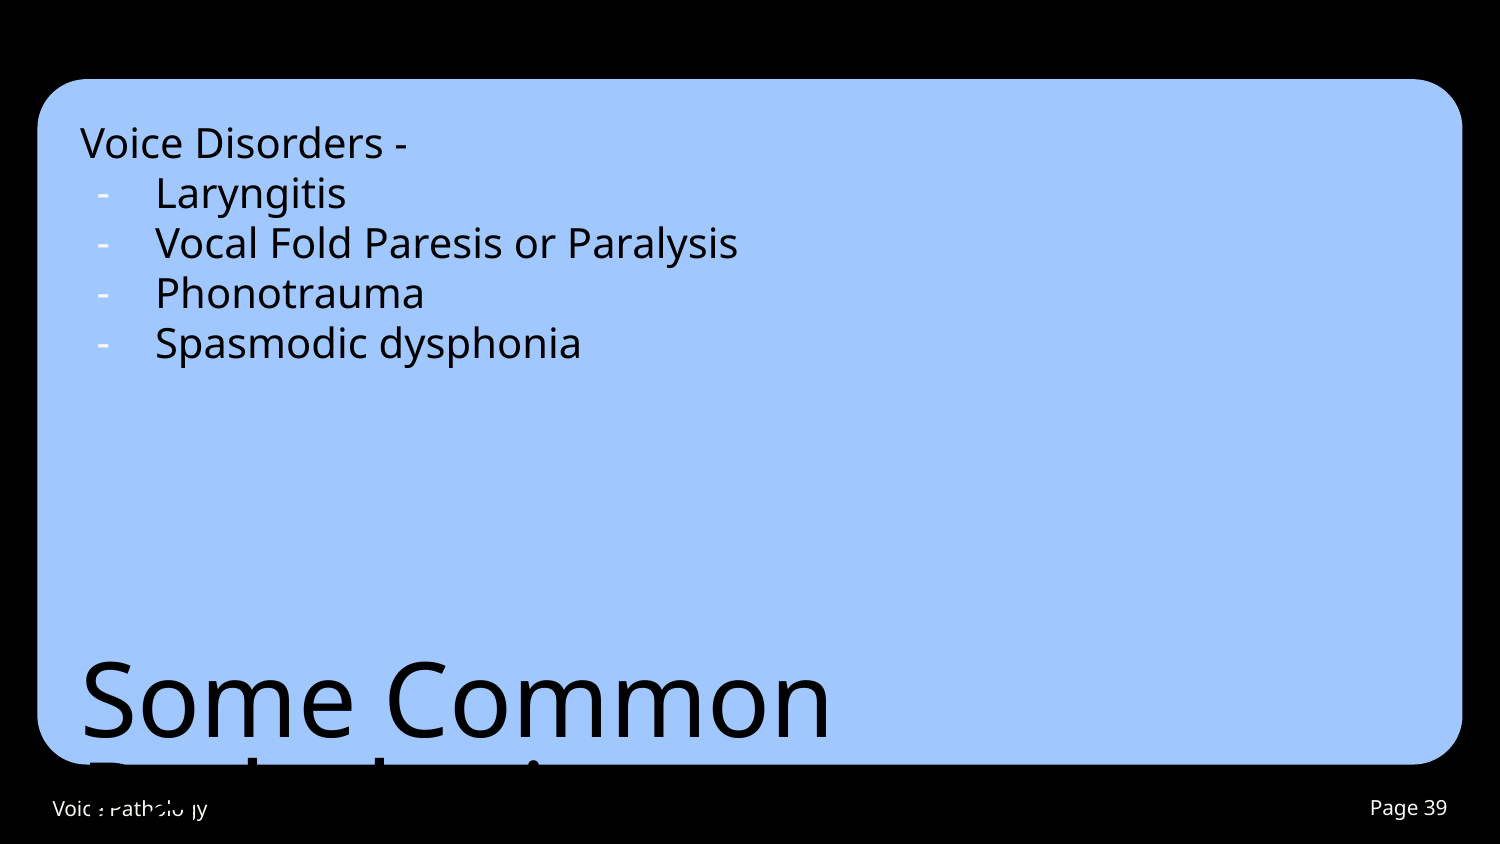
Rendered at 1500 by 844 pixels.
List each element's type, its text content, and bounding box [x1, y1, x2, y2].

list Voice Disorders - Laryngitis Vocal Fold Paresis or Paralysis Phonotrauma Spasmodic dysphonia [65, 101, 1354, 609]
list Voice Pathology [37, 772, 520, 844]
list Page # [983, 772, 1463, 844]
title Some Common Pathologies [65, 643, 1435, 773]
